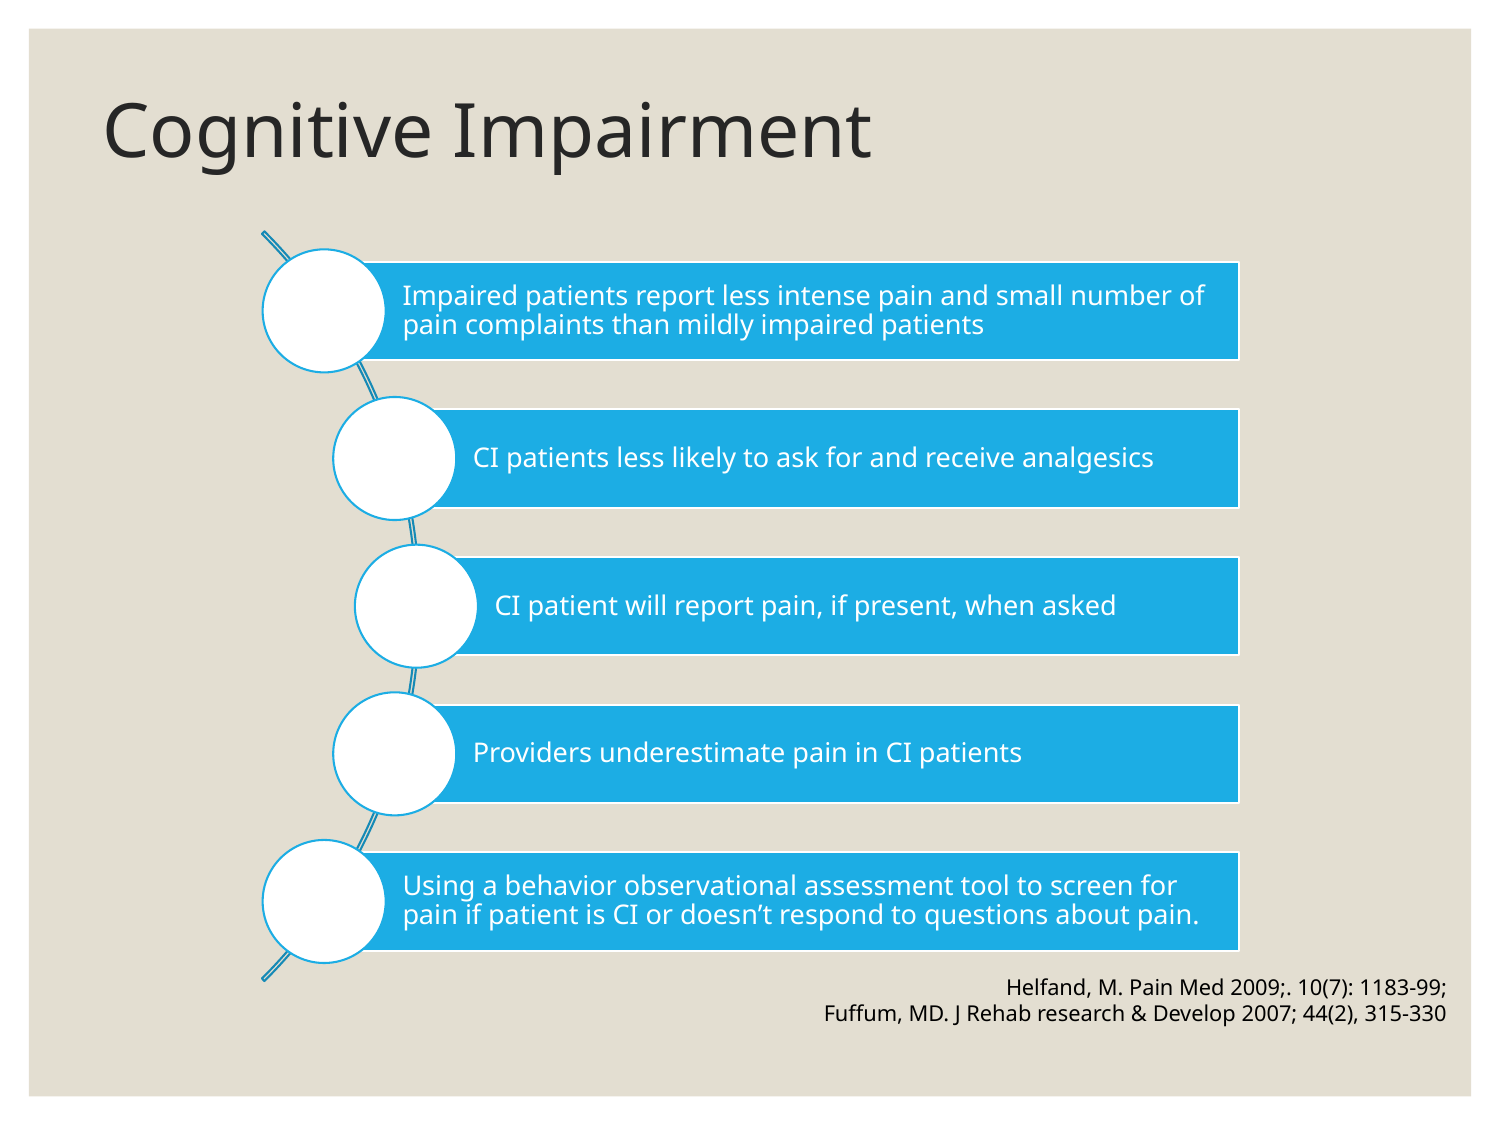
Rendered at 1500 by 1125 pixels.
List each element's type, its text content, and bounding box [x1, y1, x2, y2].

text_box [249, 212, 1250, 1000]
text_box Helfand, M. Pain Med 2009;. 10(7): 1183-99; Fuffum, MD. J Rehab research & Develop 2007; 44(2), 315-330 [37, 966, 1463, 1034]
title Cognitive Impairment [87, 37, 1388, 230]
